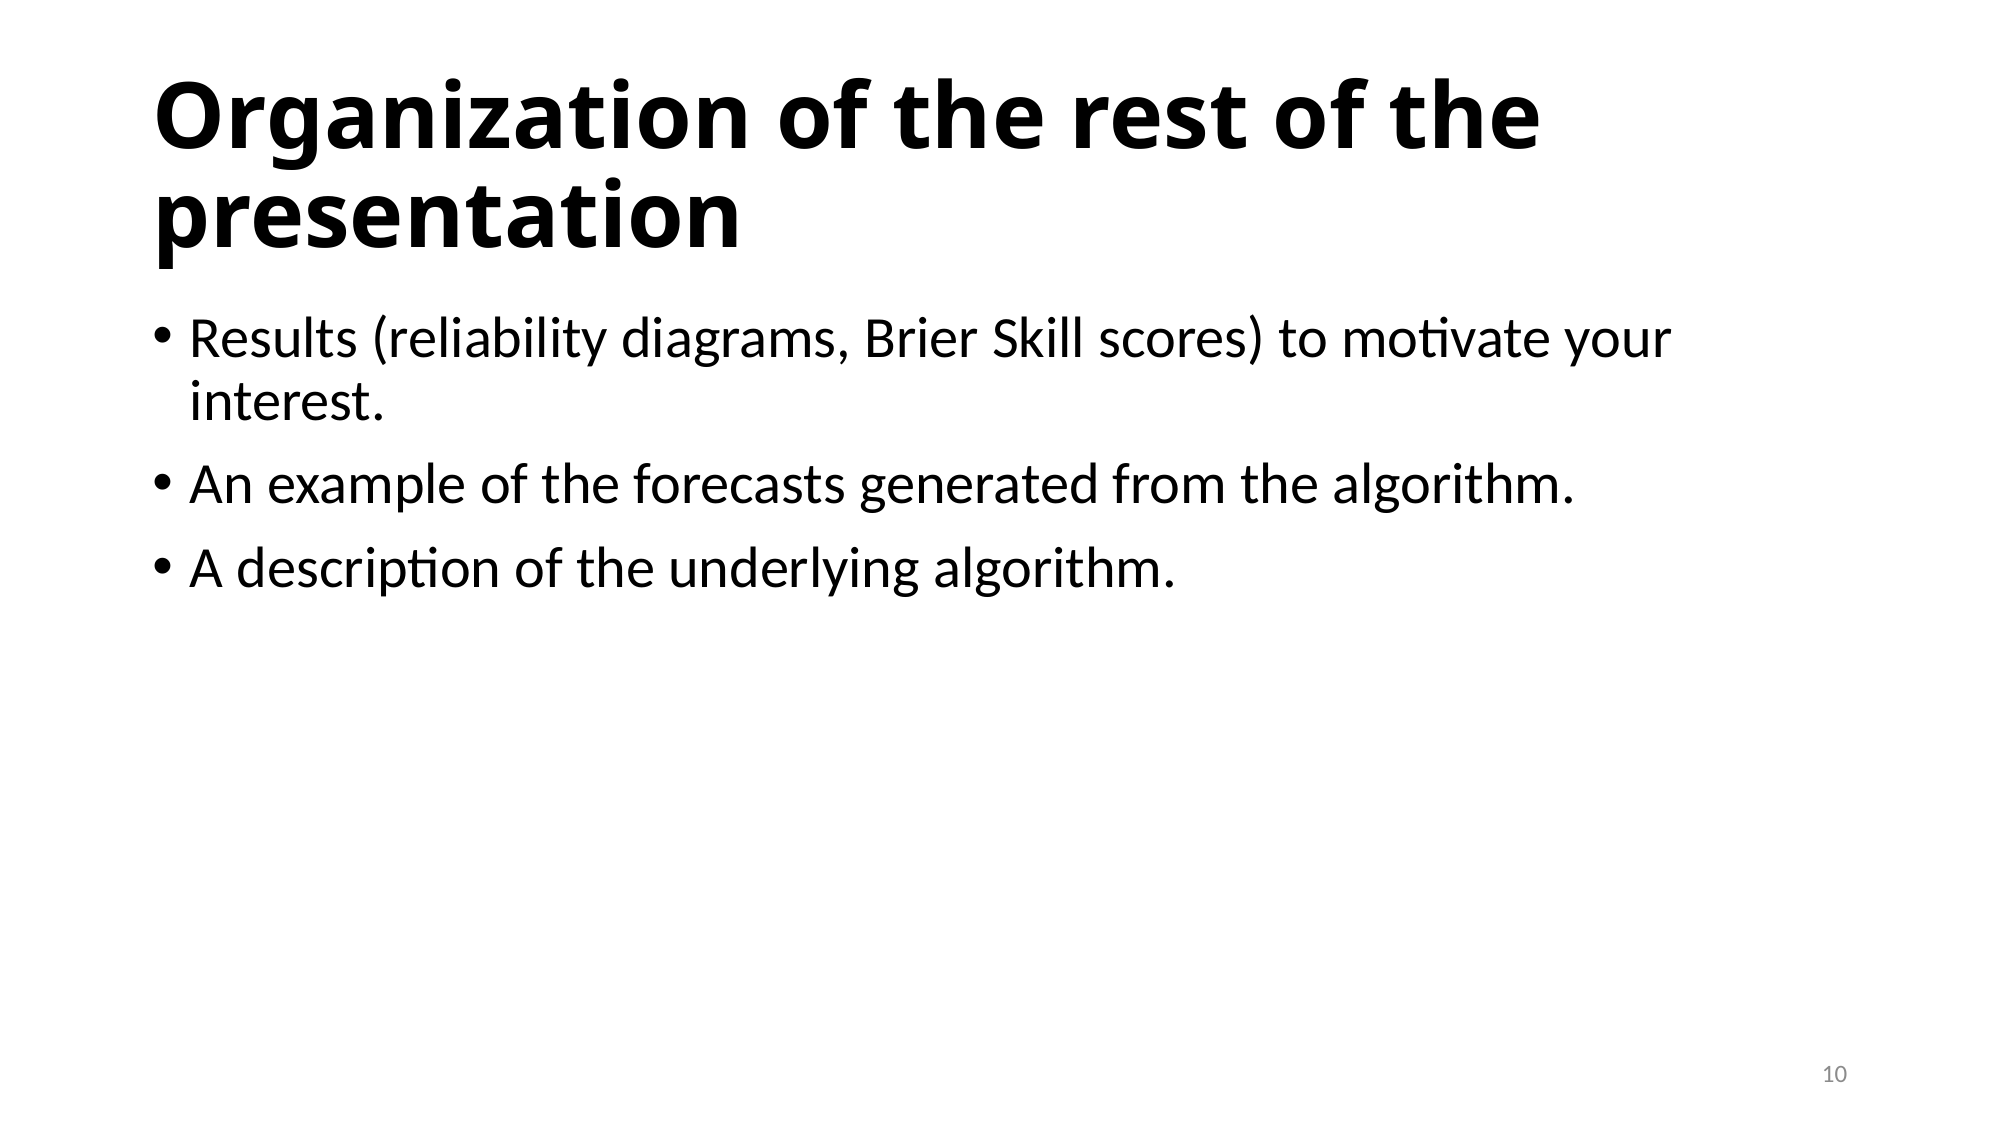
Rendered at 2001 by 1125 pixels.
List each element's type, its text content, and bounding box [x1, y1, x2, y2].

slide_number 10 [1412, 1042, 1863, 1103]
title Organization of the rest of the presentation [137, 59, 1863, 278]
list Results (reliability diagrams, Brier Skill scores) to motivate your interest. An example of the forecasts generated from the algorithm. A description of the underlying algorithm. [137, 299, 1863, 1014]
